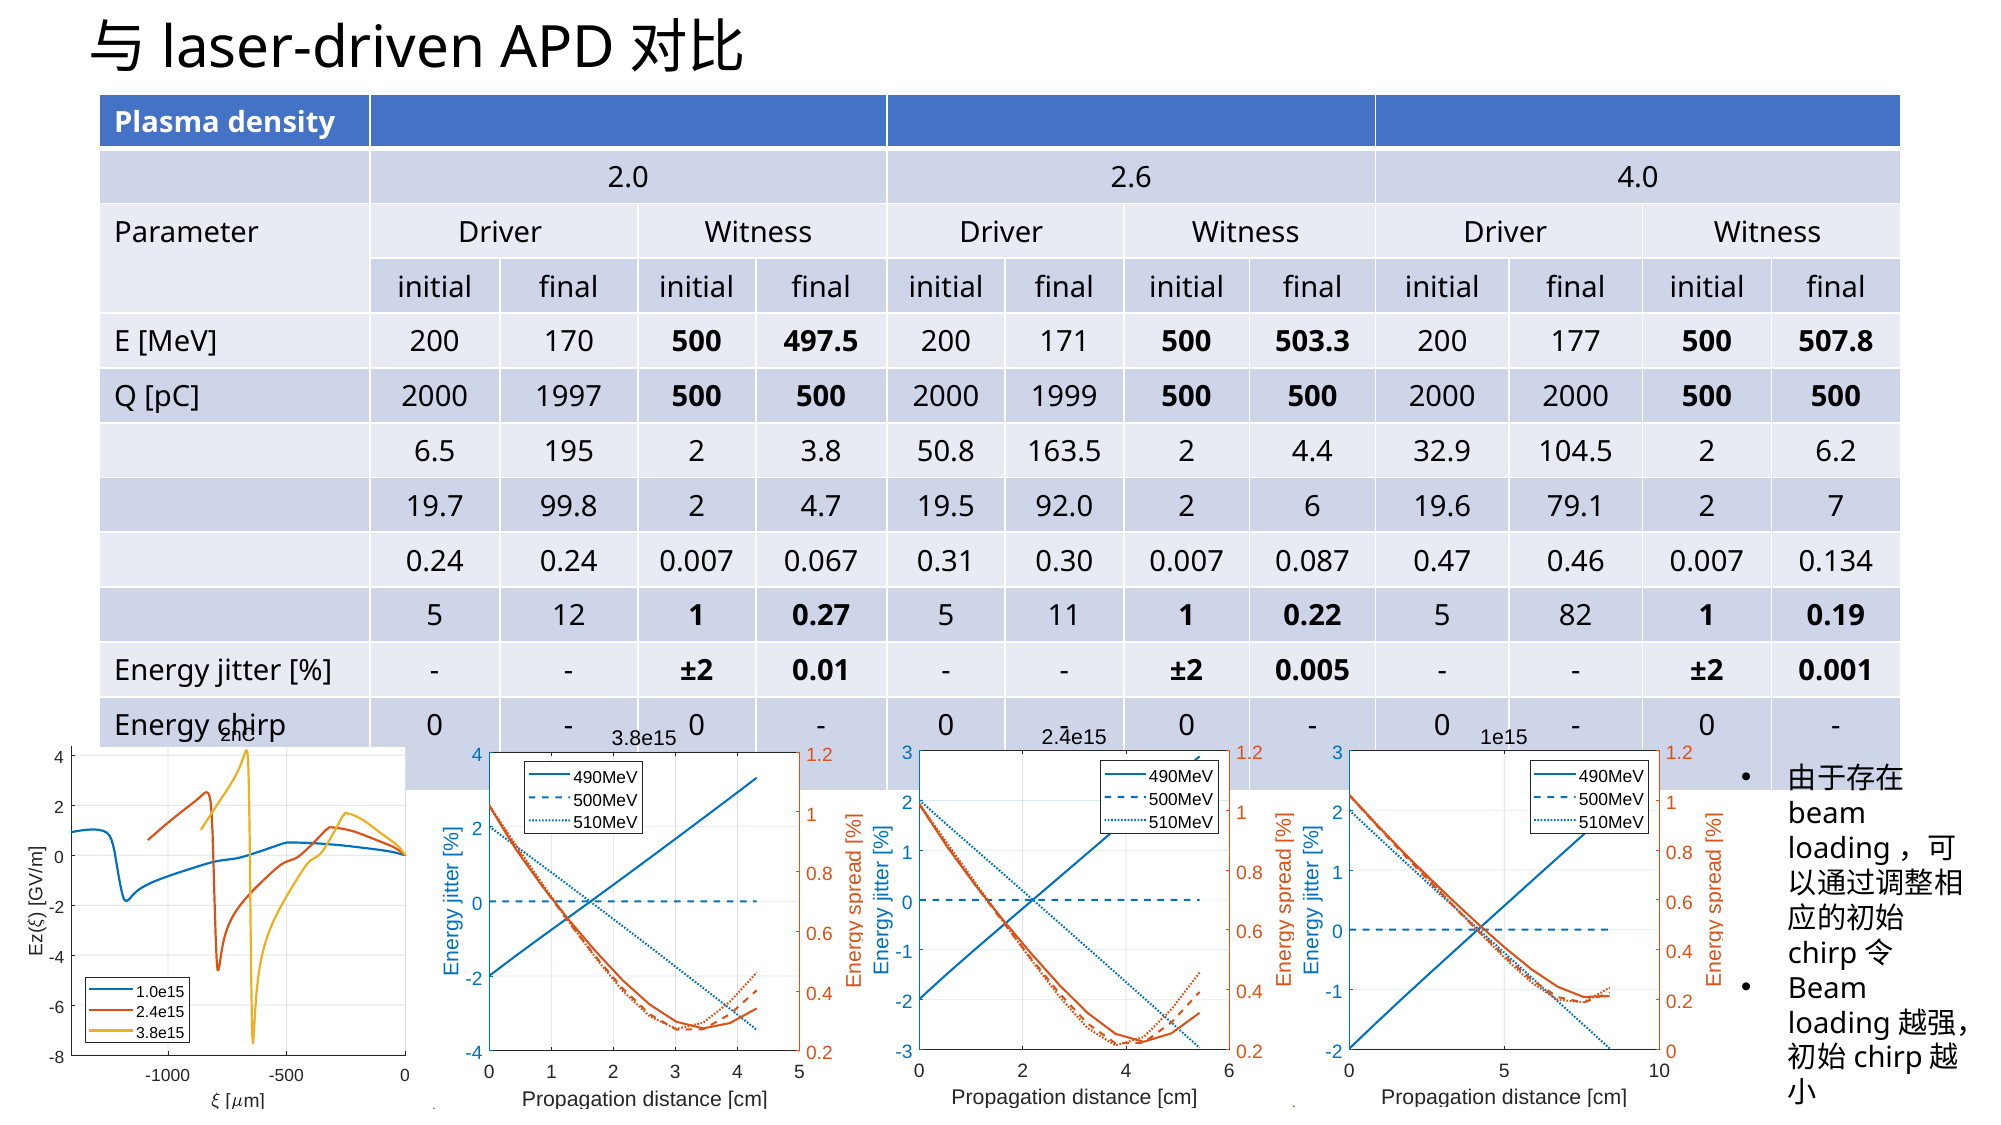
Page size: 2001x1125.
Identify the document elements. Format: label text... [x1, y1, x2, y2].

text_box 与laser-driven APD对比 [73, 3, 1799, 94]
picture [14, 716, 1724, 1109]
